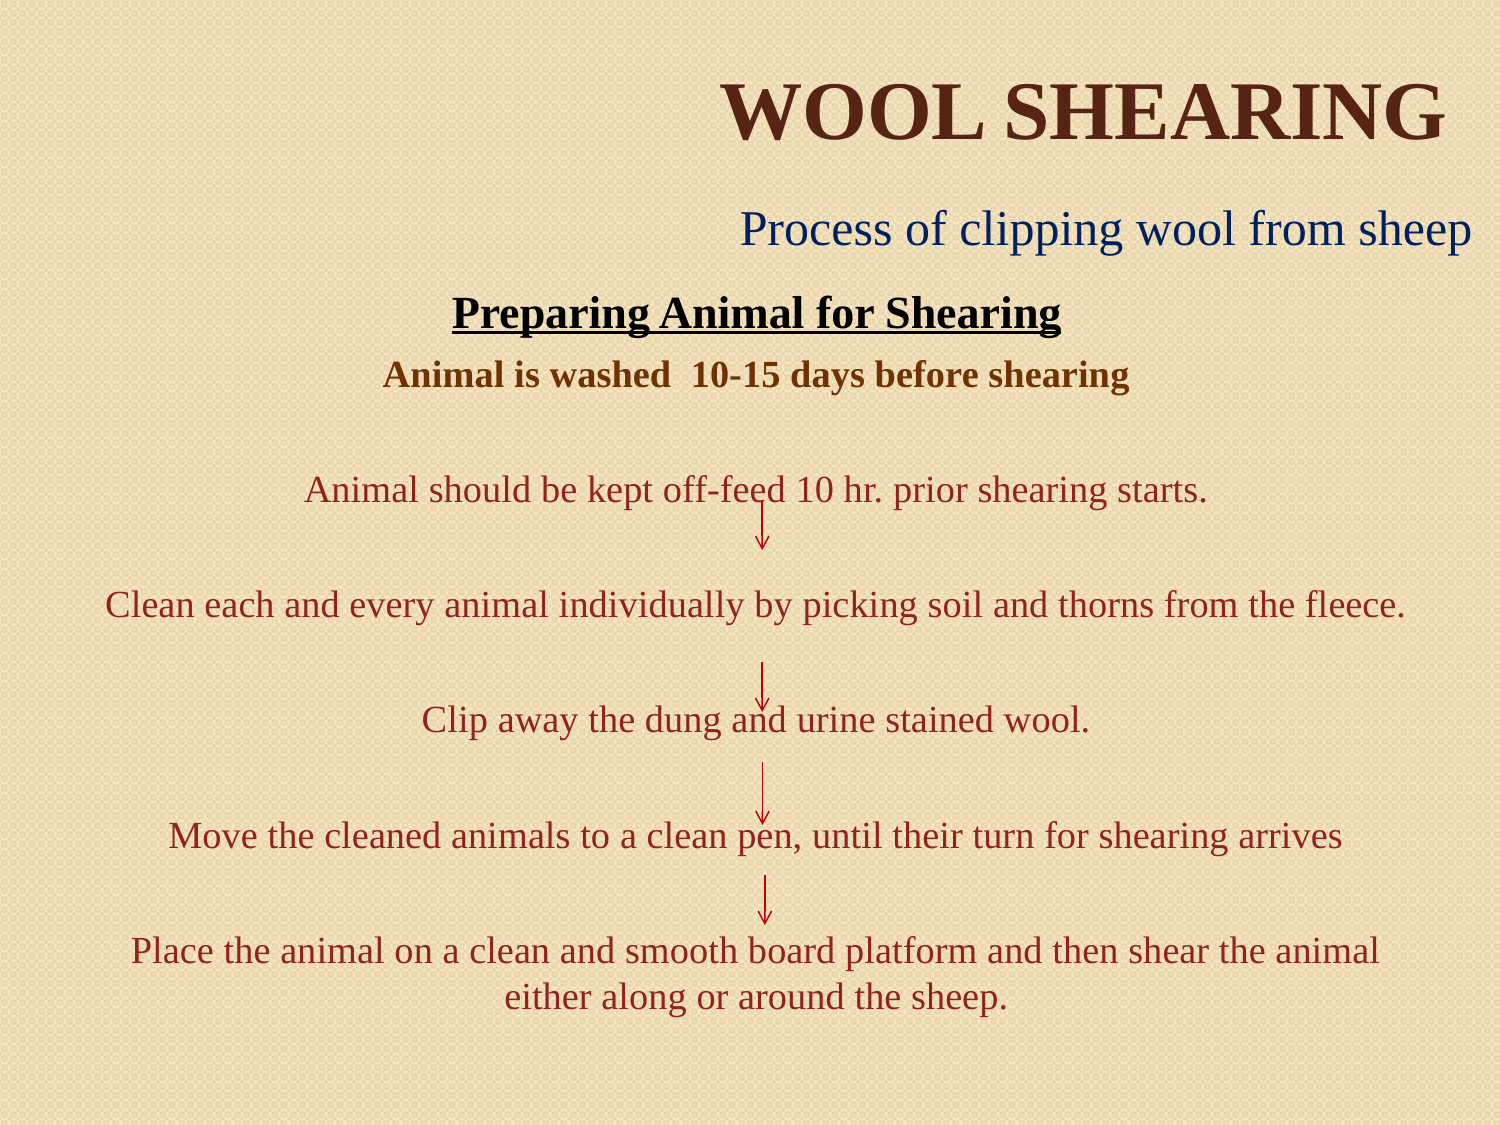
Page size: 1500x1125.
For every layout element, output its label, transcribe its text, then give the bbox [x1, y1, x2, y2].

title Wool Shearing [537, 50, 1463, 164]
list Preparing Animal for Shearing Animal is washed 10-15 days before shearing Animal should be kept off-feed 10 hr. prior shearing starts. Clean each and every animal individually by picking soil and thorns from the fleece. Clip away the dung and urine stained wool. Move the cleaned animals to a clean pen, until their turn for shearing arrives Place the animal on a clean and smooth board platform and then shear the animal either along or around the sheep. [75, 275, 1425, 1063]
list Process of clipping wool from sheep [612, 187, 1488, 288]
